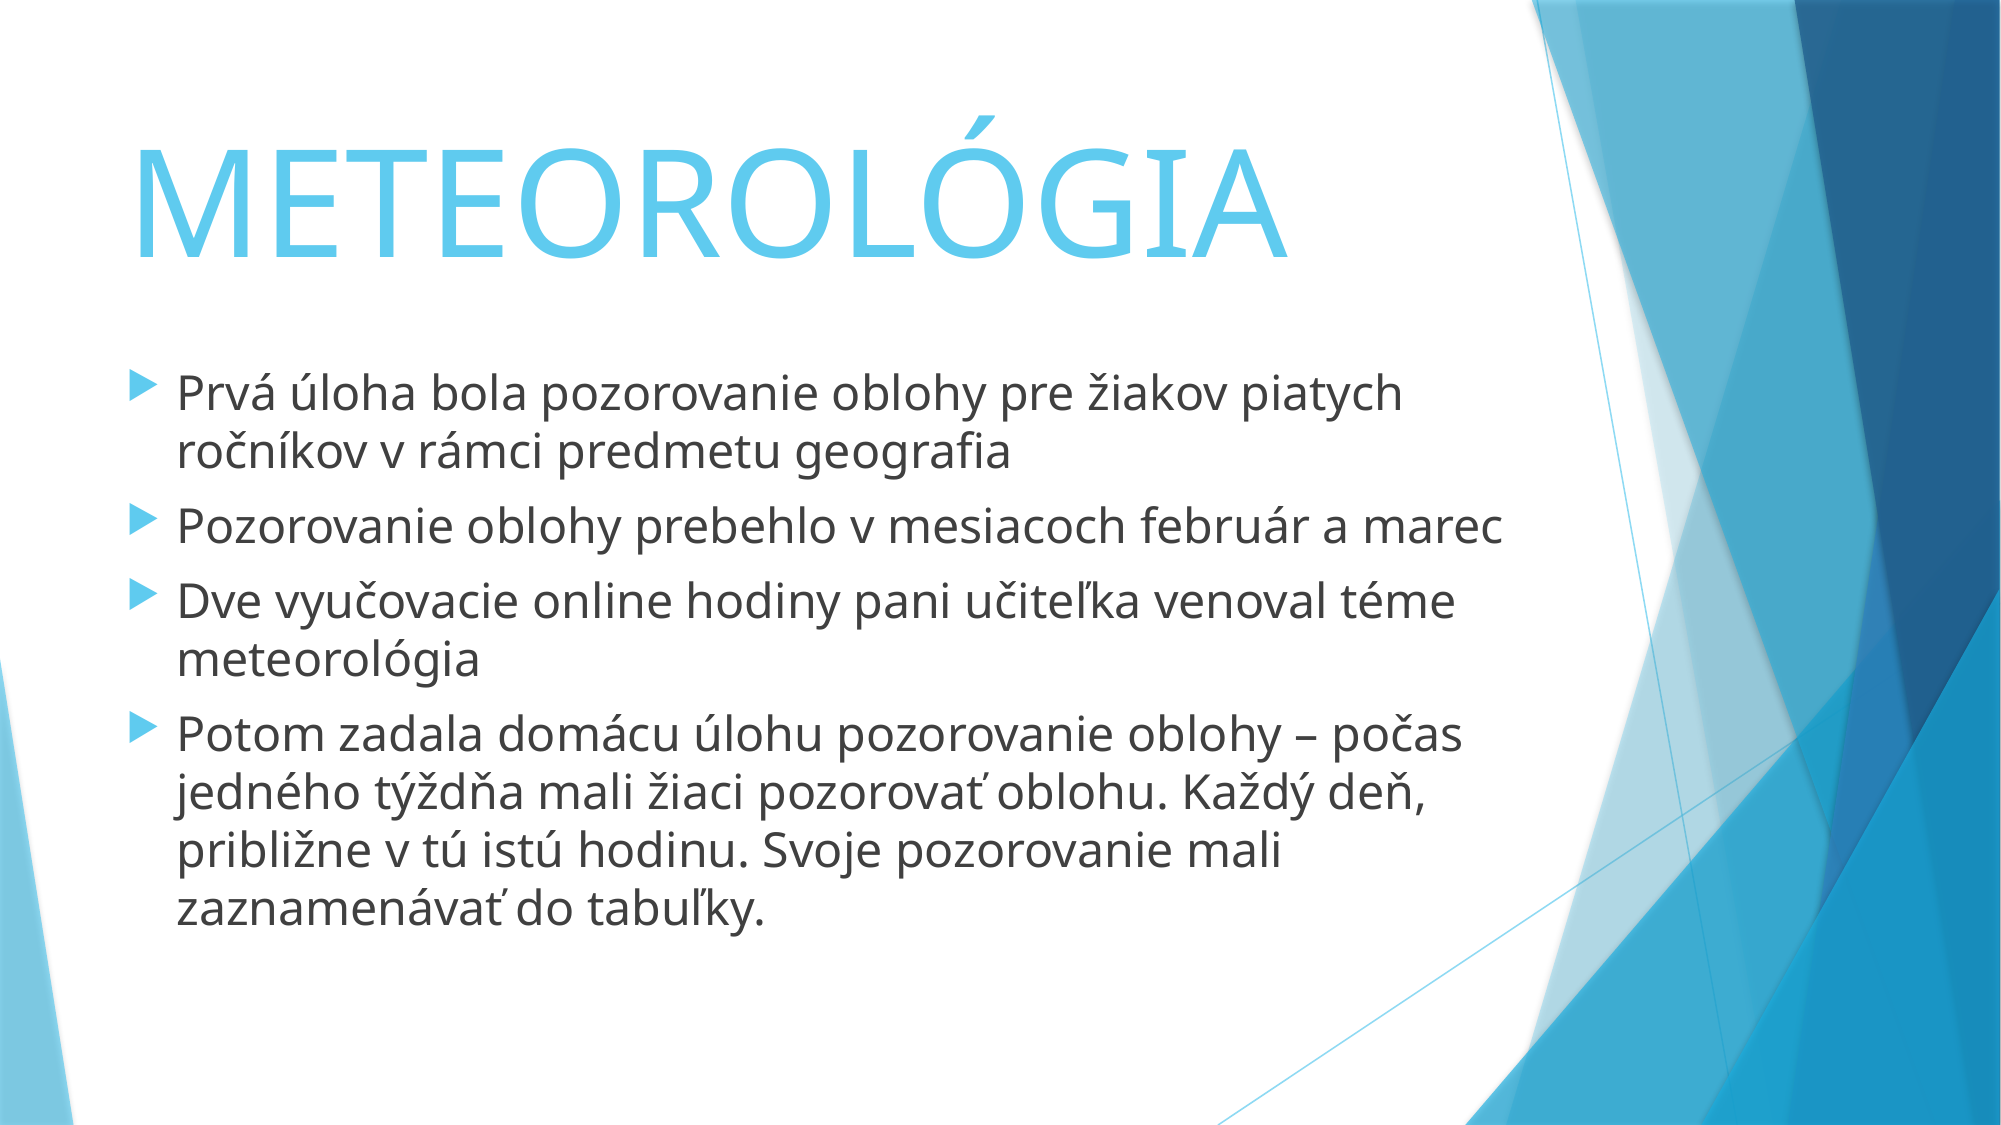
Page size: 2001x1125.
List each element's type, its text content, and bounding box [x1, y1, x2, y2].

list Prvá úloha bola pozorovanie oblohy pre žiakov piatych ročníkov v rámci predmetu geografia Pozorovanie oblohy prebehlo v mesiacoch február a marec Dve vyučovacie online hodiny pani učiteľka venoval téme meteorológia Potom zadala domácu úlohu pozorovanie oblohy – počas jedného týždňa mali žiaci pozorovať oblohu. Každý deň, približne v tú istú hodinu. Svoje pozorovanie mali zaznamenávať do tabuľky. [111, 354, 1522, 992]
title METEOROLÓGIA [111, 99, 1522, 317]
